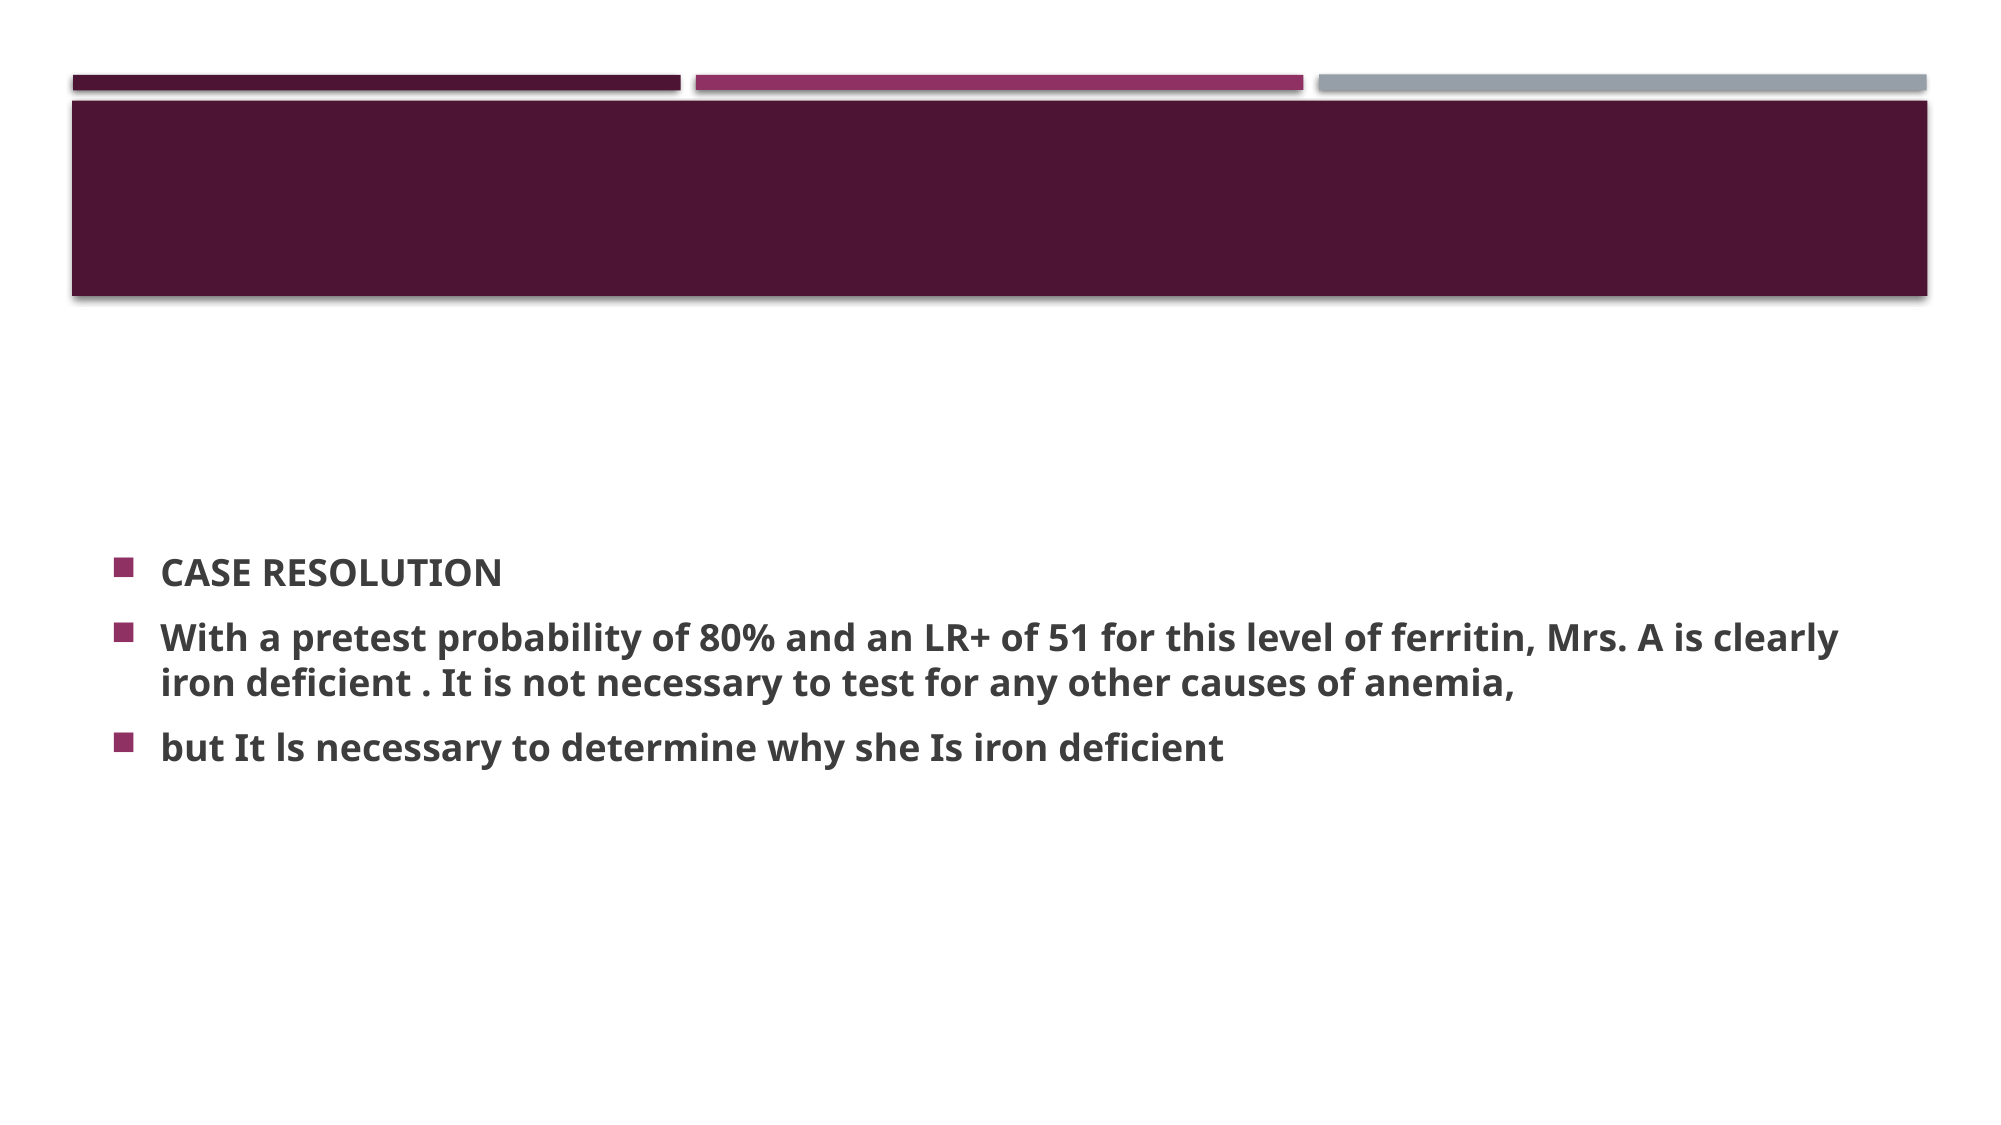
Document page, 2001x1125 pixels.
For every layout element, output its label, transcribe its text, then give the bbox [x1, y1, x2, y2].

list CASE RESOLUTION With a pretest probability of 80% and an LR+ of 51 for this level of ferritin, Mrs. A is clearly iron deficient . It is not necessary to test for any other causes of anemia, but It ls necessary to determine why she Is iron deficient [95, 357, 1905, 962]
